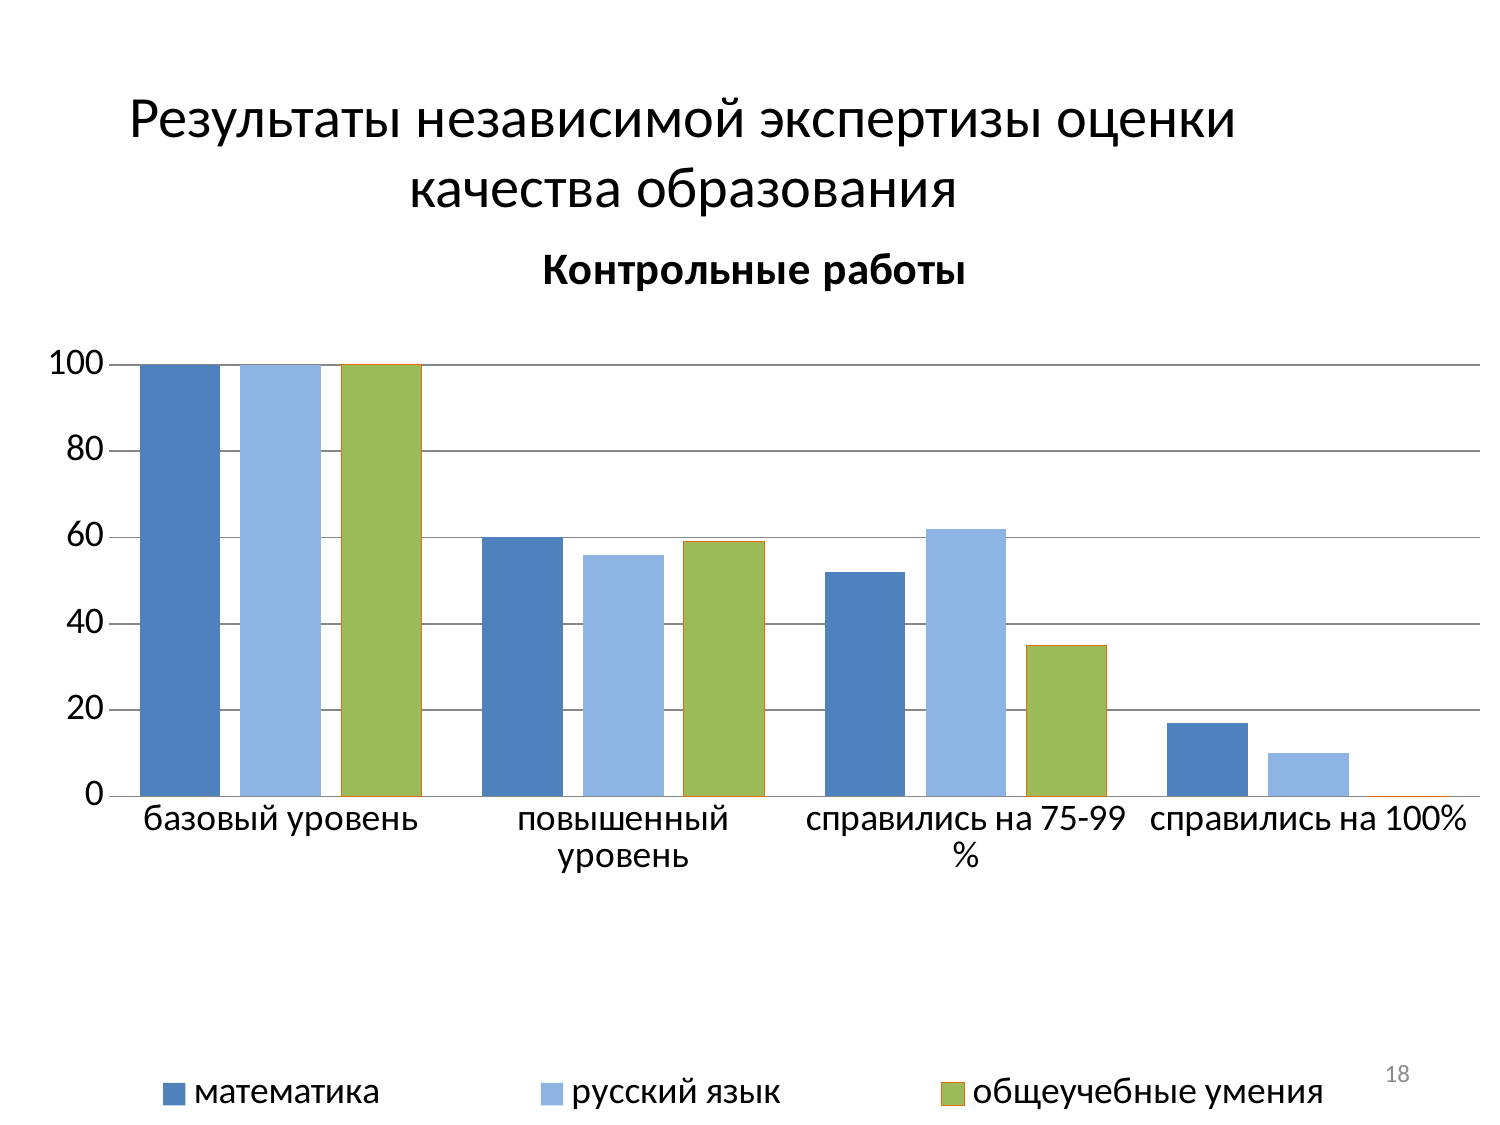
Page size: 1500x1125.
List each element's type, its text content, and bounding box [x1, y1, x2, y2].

chart [0, 209, 1500, 1125]
title Результаты независимой экспертизы оценки качества образования [64, 78, 1303, 208]
